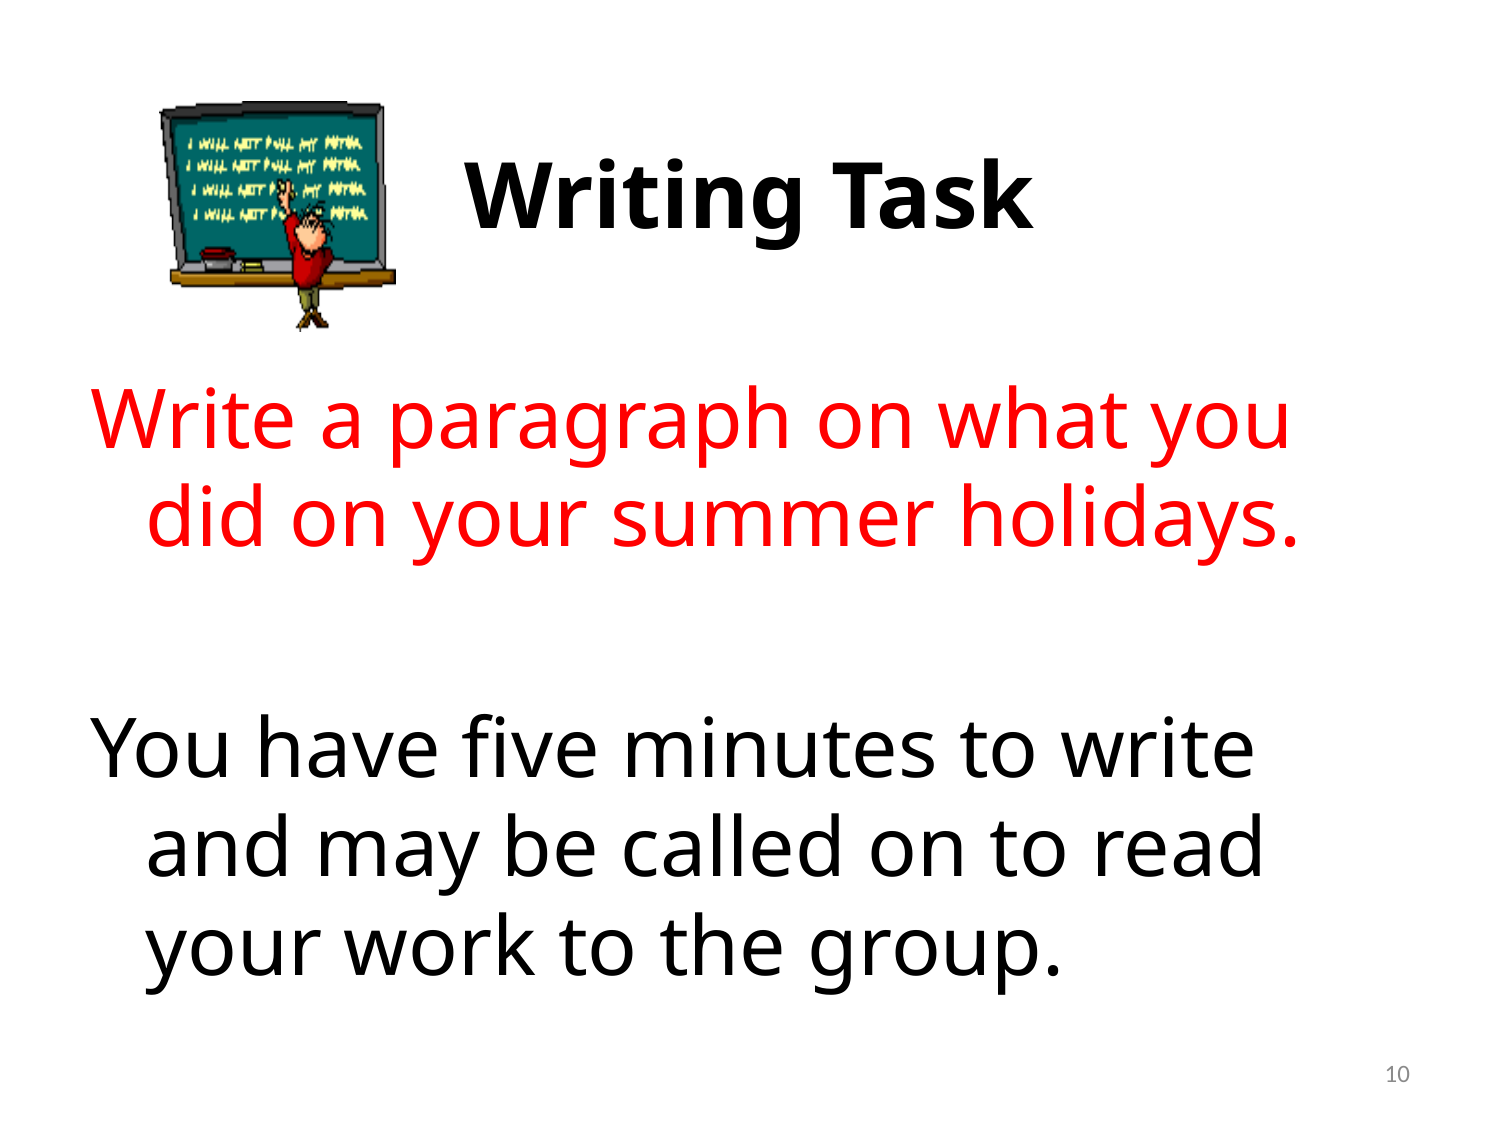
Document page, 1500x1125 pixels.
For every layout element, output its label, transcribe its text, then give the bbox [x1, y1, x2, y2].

slide_number 10 [1074, 1042, 1425, 1103]
list Write a paragraph on what you did on your summer holidays. You have five minutes to write and may be called on to read your work to the group. [75, 262, 1425, 1005]
title Writing Task [75, 45, 1425, 262]
picture [159, 101, 396, 333]
